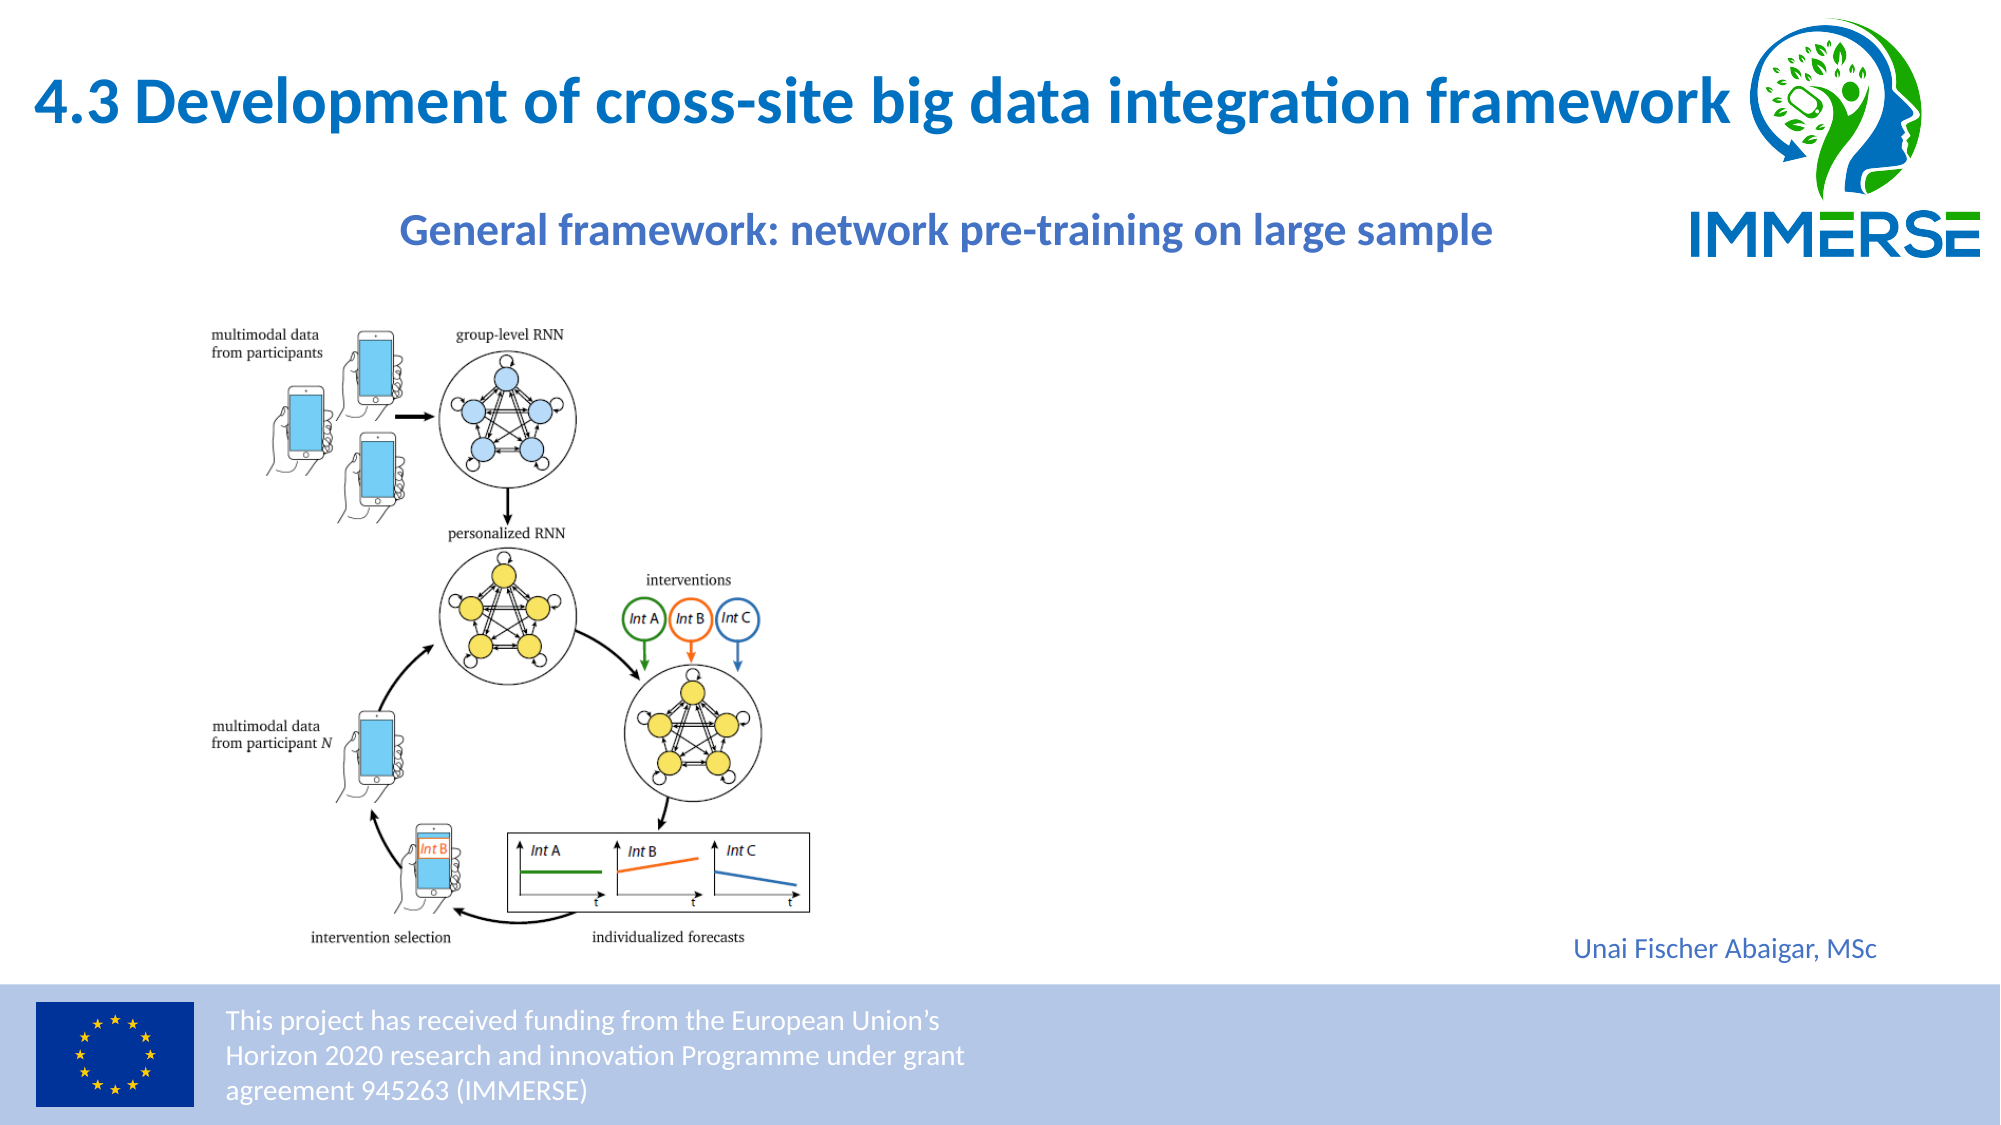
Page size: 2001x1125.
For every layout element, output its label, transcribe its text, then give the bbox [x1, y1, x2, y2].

picture [1691, 18, 1980, 258]
text_box This project has received funding from the European Union’s Horizon 2020 research and innovation Programme under grant agreement 945263 (IMMERSE) [210, 994, 1000, 1114]
text_box [0, 983, 2000, 1125]
picture [36, 1002, 194, 1107]
text_box Unai Fischer Abaigar, MSc [1558, 921, 1893, 972]
picture [129, 306, 883, 956]
text_box 4.3 Development of cross-site big data integration framework [19, 49, 1691, 225]
text_box General framework: network pre-training on large sample [384, 192, 1693, 263]
